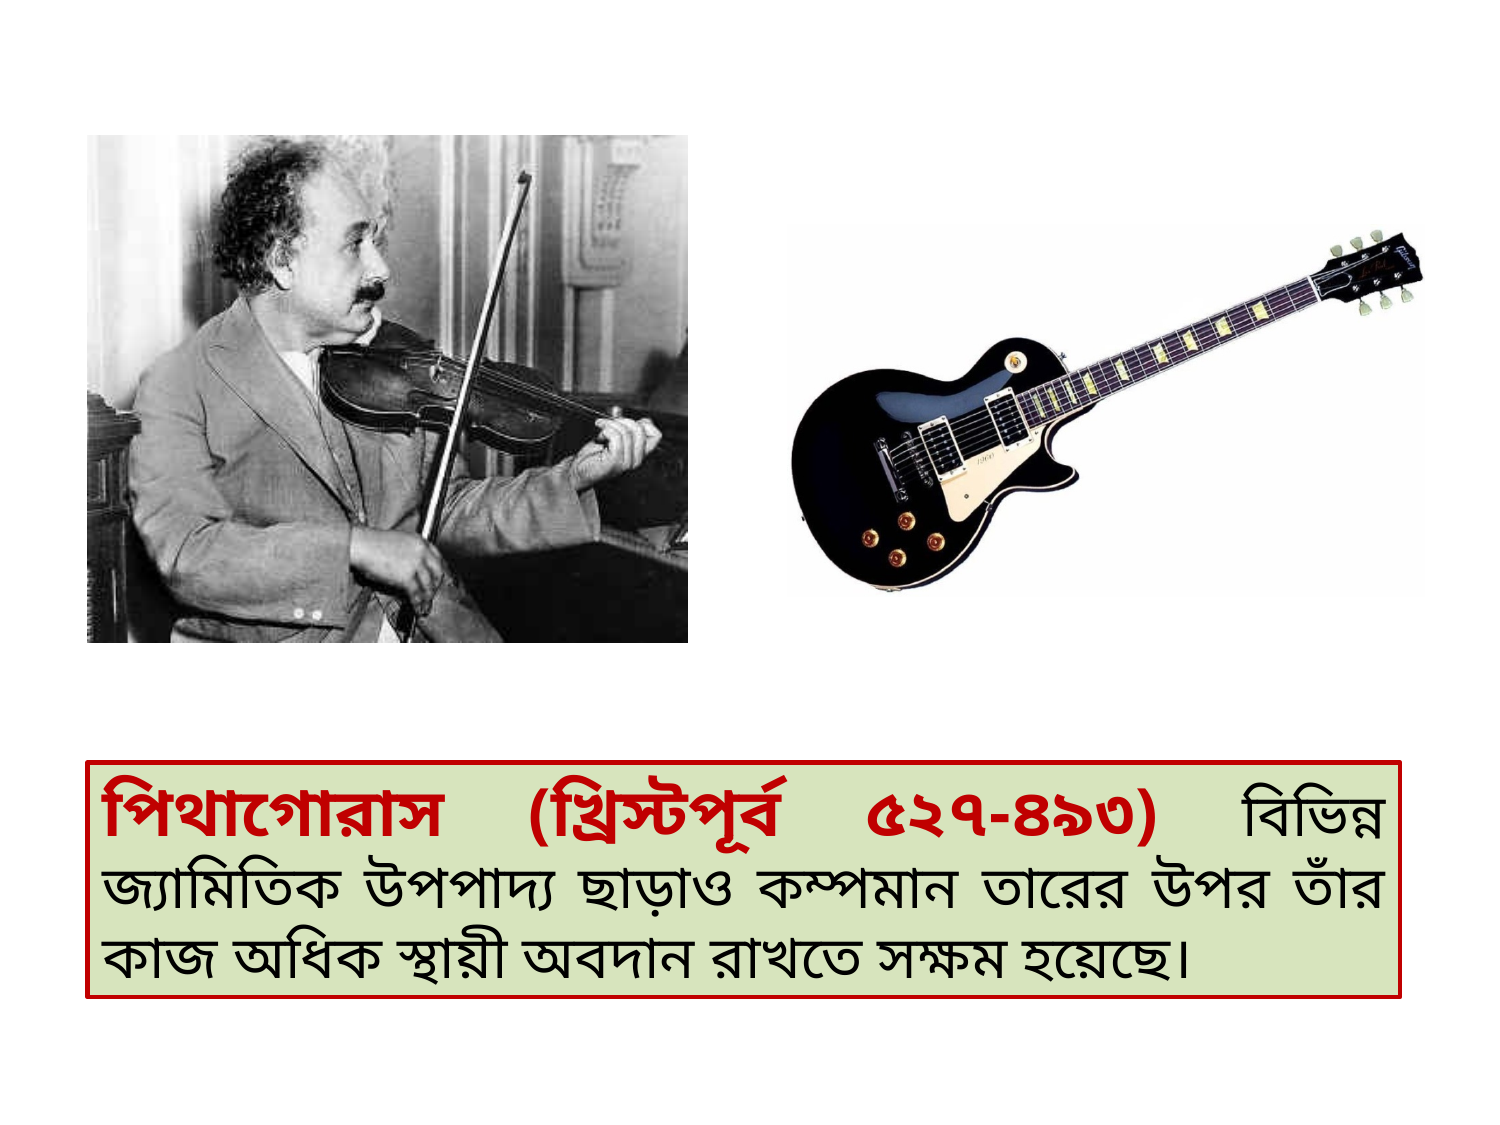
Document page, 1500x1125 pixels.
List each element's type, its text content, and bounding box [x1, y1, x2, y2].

picture [787, 224, 1426, 598]
picture [87, 134, 688, 644]
text_box পিথাগোরাস (খ্রিস্টপূর্ব ৫২৭-৪৯৩) বিভিন্ন জ্যামিতিক উপপাদ্য ছাড়াও কম্পমান তারের উপর তাঁর কাজ অধিক স্থায়ী অবদান রাখতে সক্ষম হয়েছে। [87, 762, 1400, 998]
